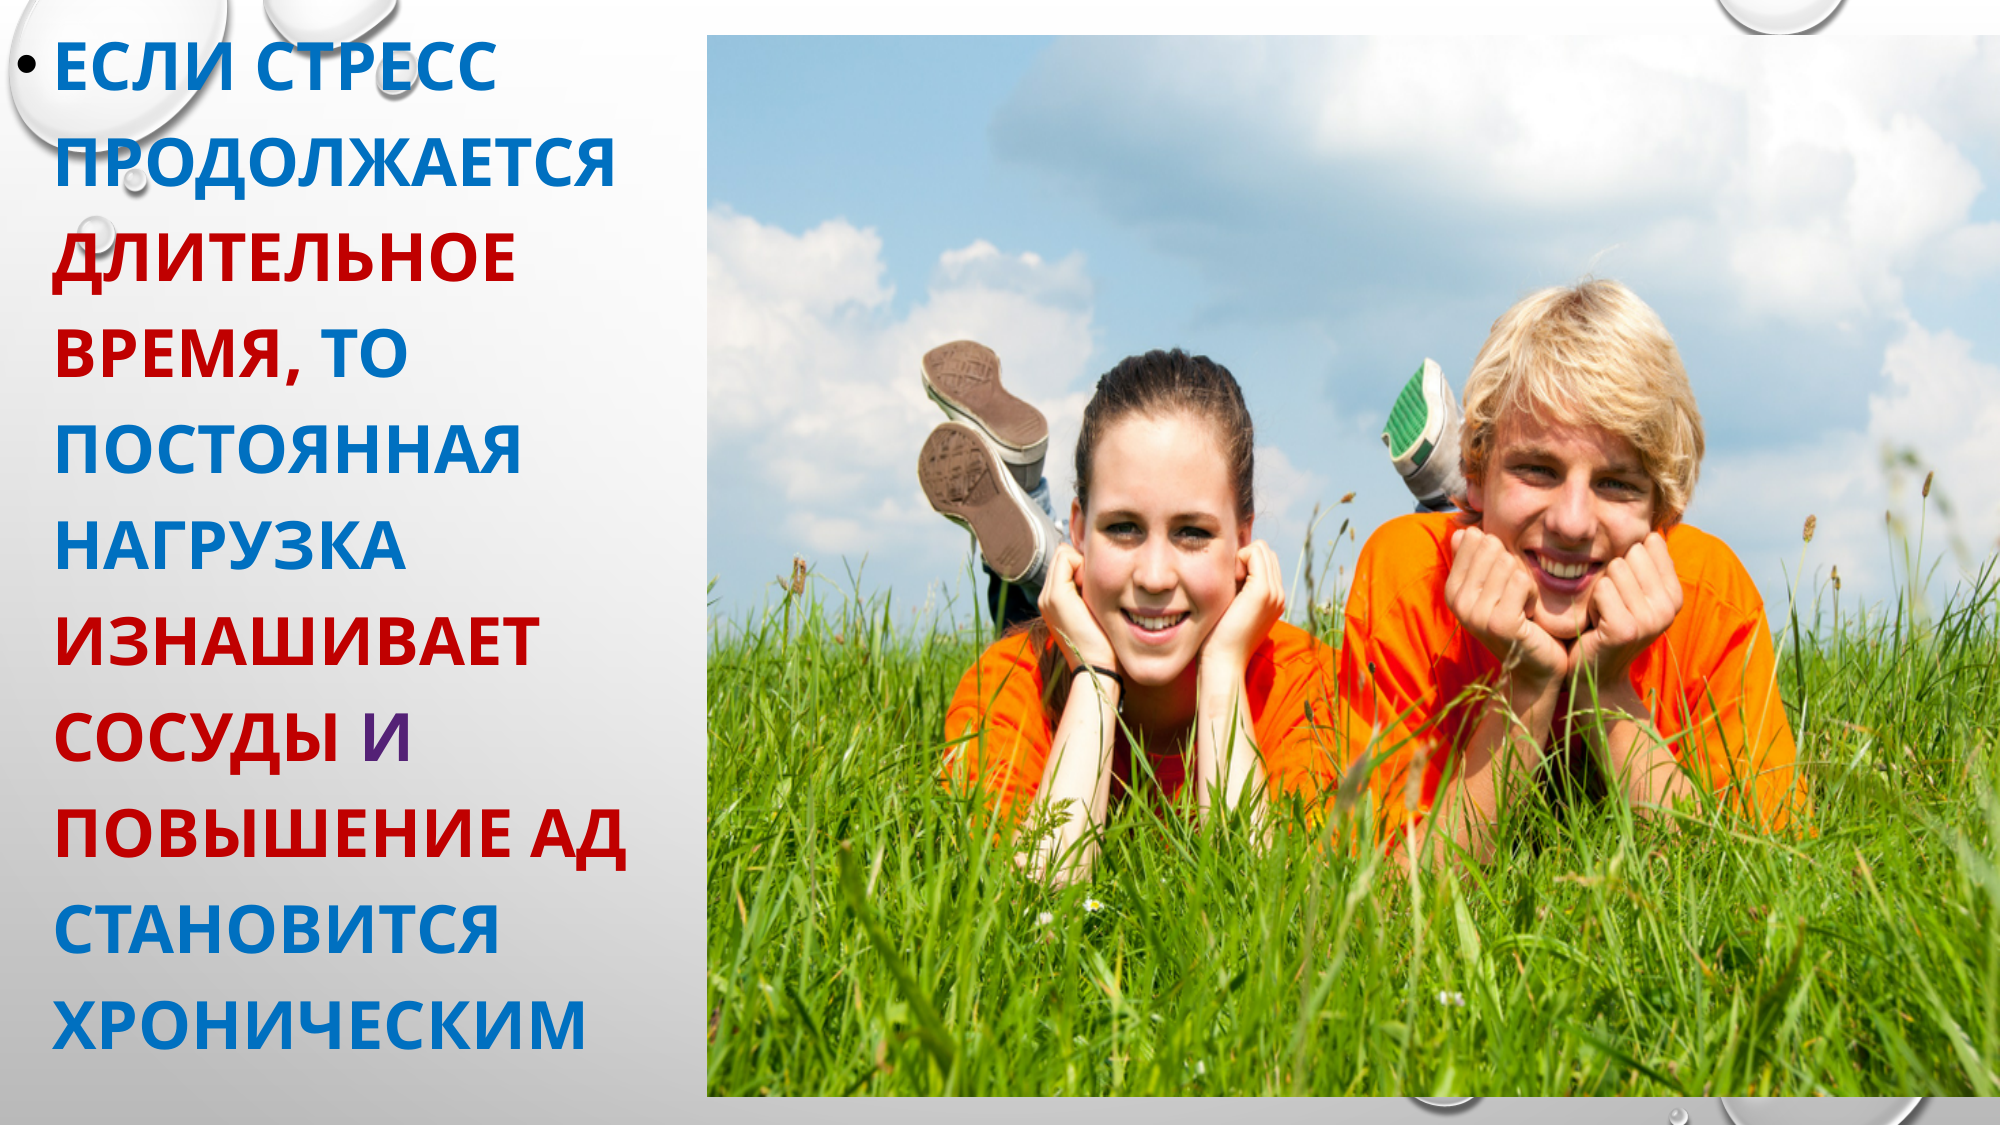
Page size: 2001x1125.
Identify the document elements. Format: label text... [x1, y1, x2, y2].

picture [0, 0, 2000, 1125]
list Если стресс продолжается длительное время, то постоянная нагрузка изнашивает сосуды и повышение АД становится хроническим [0, 0, 768, 950]
